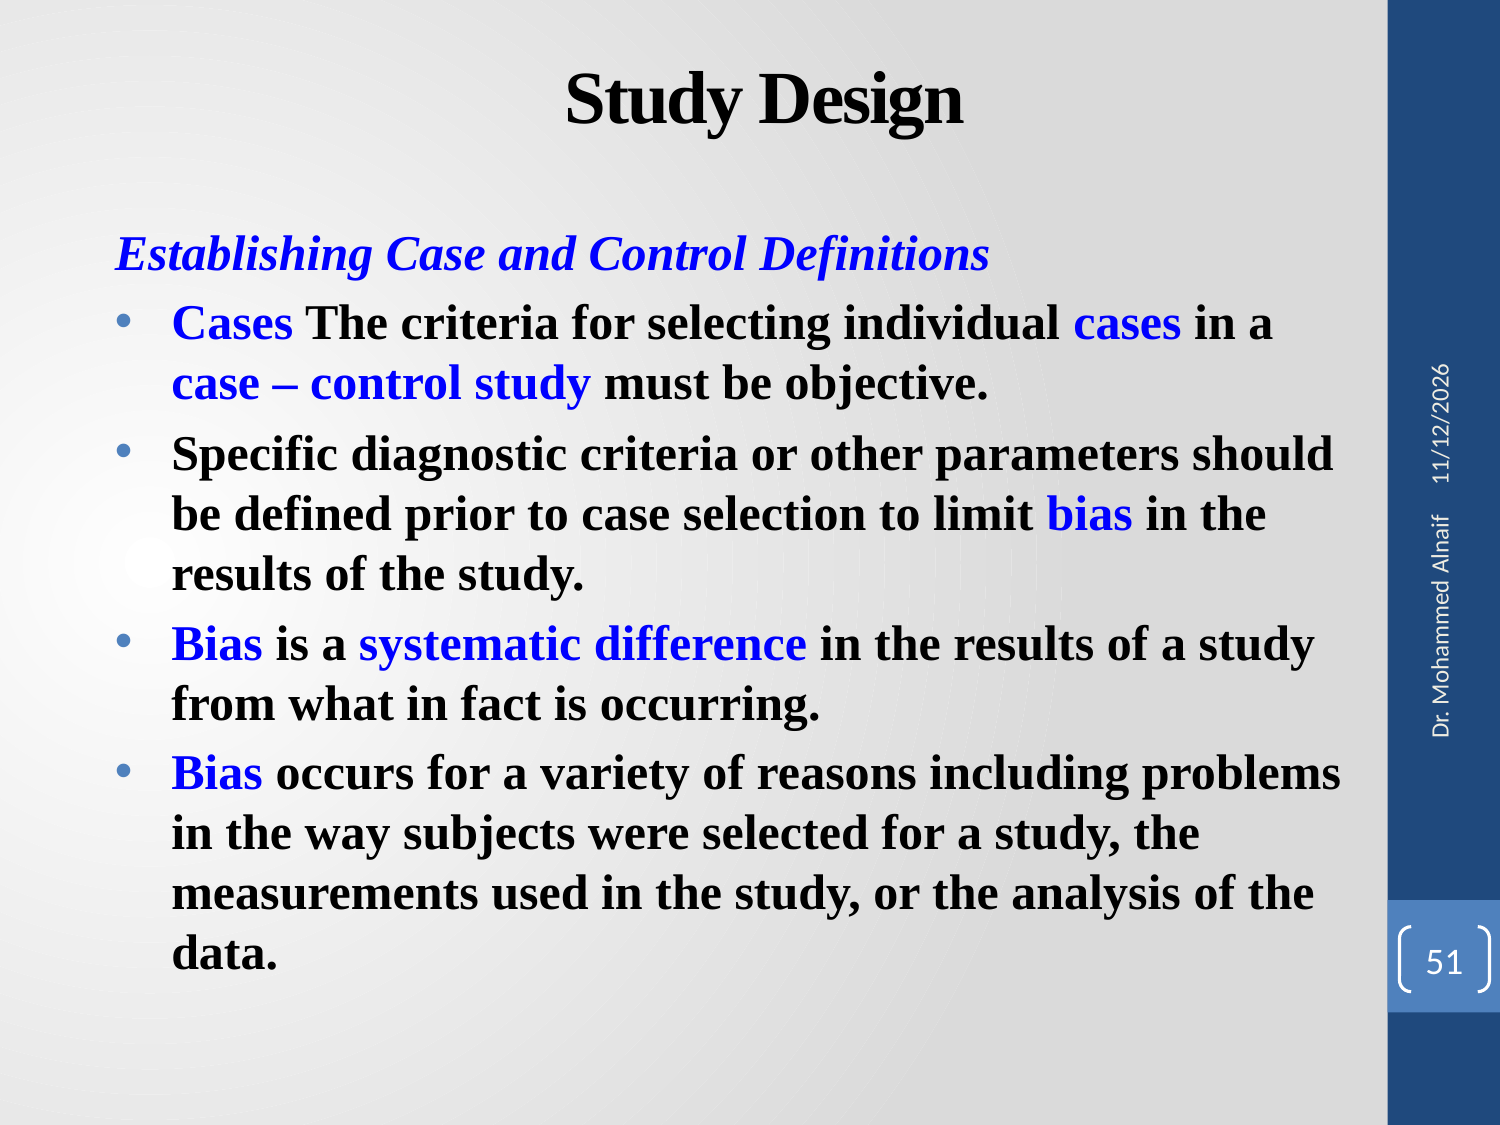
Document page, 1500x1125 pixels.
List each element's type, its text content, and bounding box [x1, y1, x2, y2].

title Study Design [112, 37, 1388, 147]
footer Dr. Mohammed Alnaif [1408, 500, 1469, 889]
subtitle Establishing Case and Control Definitions Cases The criteria for selecting individual cases in a case – control study must be objective. Specific diagnostic criteria or other parameters should be defined prior to case selection to limit bias in the results of the study. Bias is a systematic difference in the results of a study from what in fact is occurring. Bias occurs for a variety of reasons including problems in the way subjects were selected for a study, the measurements used in the study, or the analysis of the data. [99, 212, 1375, 1025]
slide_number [1408, 100, 1469, 500]
slide_number 51 [1397, 925, 1492, 994]
